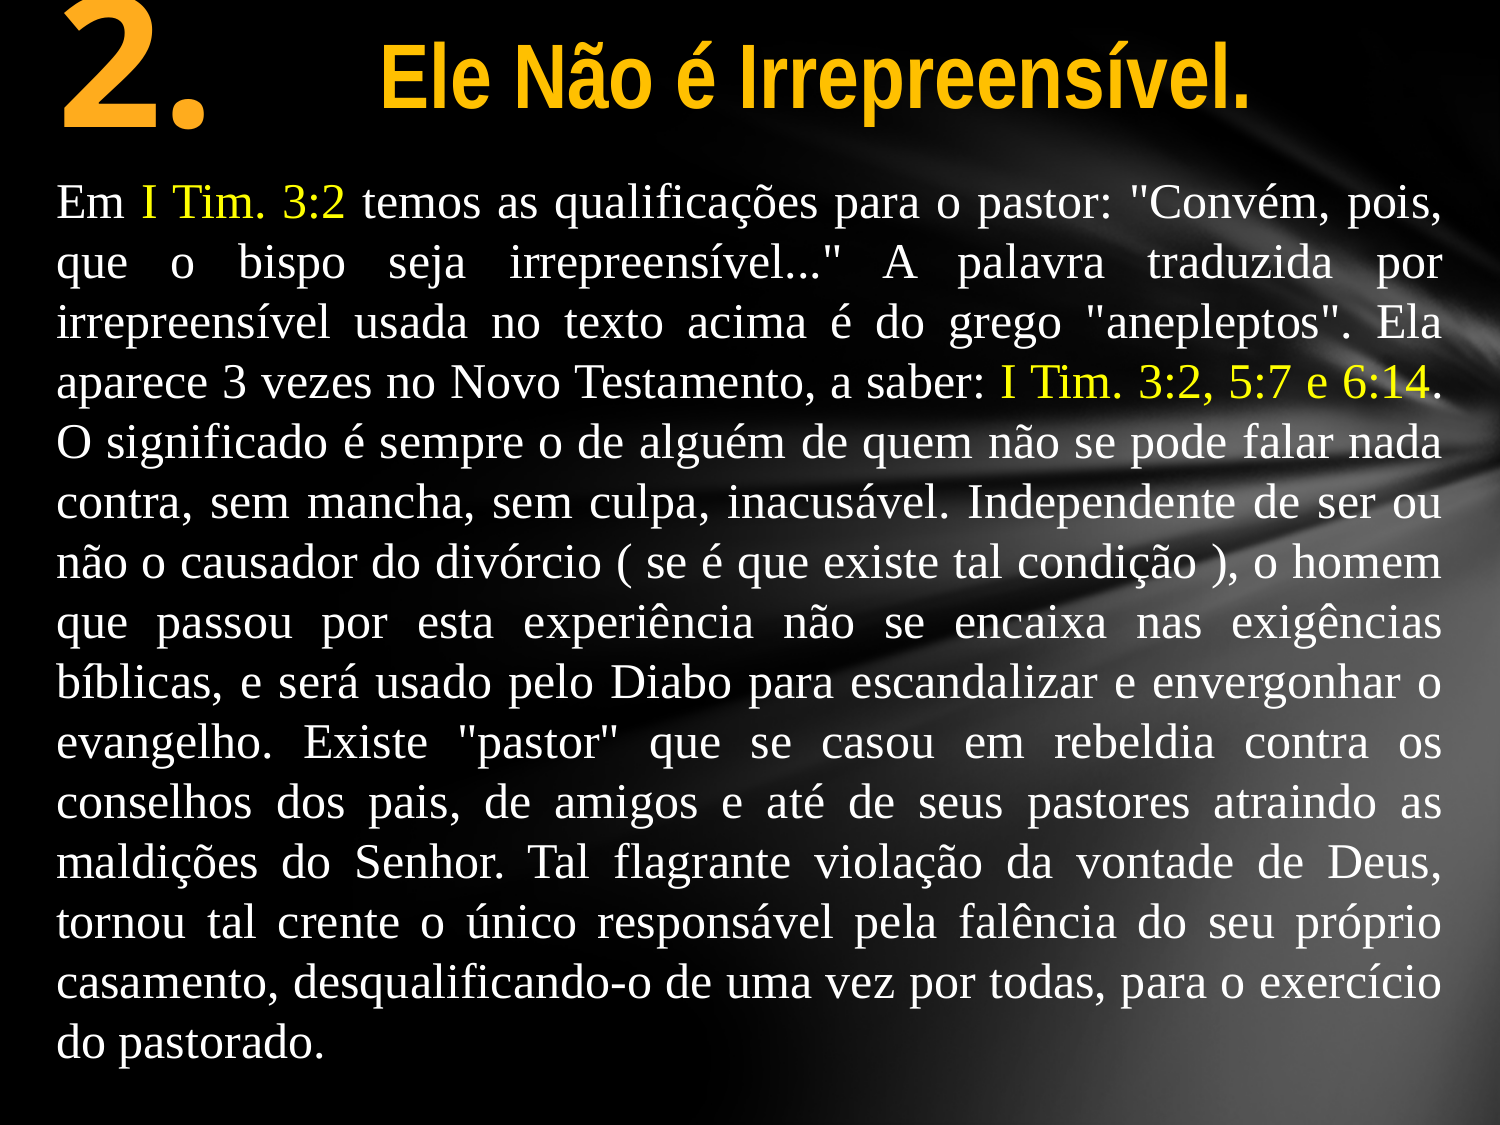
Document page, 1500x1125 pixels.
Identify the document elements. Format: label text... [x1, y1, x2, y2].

text_box 2. [17, 0, 254, 172]
text_box Ele Não é Irrepreensível. [364, 9, 1269, 134]
text_box Em I Tim. 3:2 temos as qualificações para o pastor: "Convém, pois, que o bispo seja irrepreensível..." A palavra traduzida por irrepreensível usada no texto acima é do grego "anepleptos". Ela aparece 3 vezes no Novo Testamento, a saber: I Tim. 3:2, 5:7 e 6:14. O significado é sempre o de alguém de quem não se pode falar nada contra, sem mancha, sem culpa, inacusável. Independente de ser ou não o causador do divórcio ( se é que existe tal condição ), o homem que passou por esta experiência não se encaixa nas exigências bíblicas, e será usado pelo Diabo para escandalizar e envergonhar o evangelho. Existe "pastor" que se casou em rebeldia contra os conselhos dos pais, de amigos e até de seus pastores atraindo as maldições do Senhor. Tal flagrante violação da vontade de Deus, tornou tal crente o único responsável pela falência do seu próprio casamento, desqualificando-o de uma vez por todas, para o exercício do pastorado. [41, 160, 1459, 1076]
